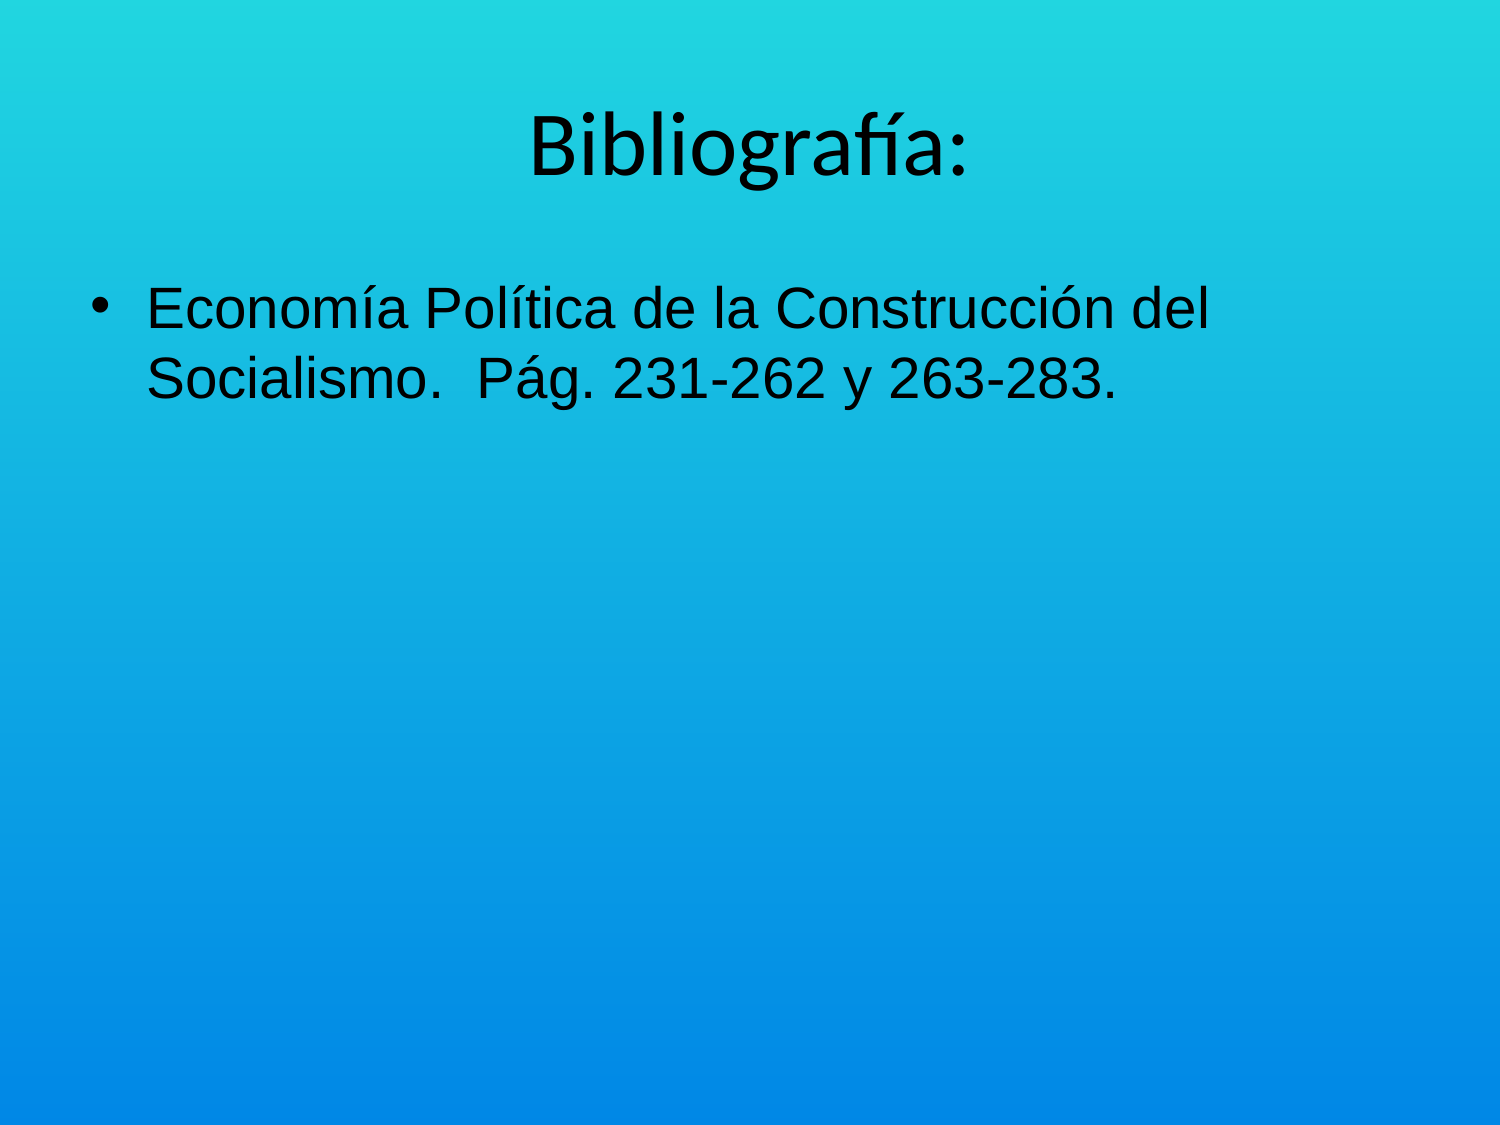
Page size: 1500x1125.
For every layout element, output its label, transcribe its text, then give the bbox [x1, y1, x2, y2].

list Economía Política de la Construcción del Socialismo. Pág. 231-262 y 263-283. [75, 262, 1425, 1005]
title Bibliografía: [75, 45, 1425, 233]
